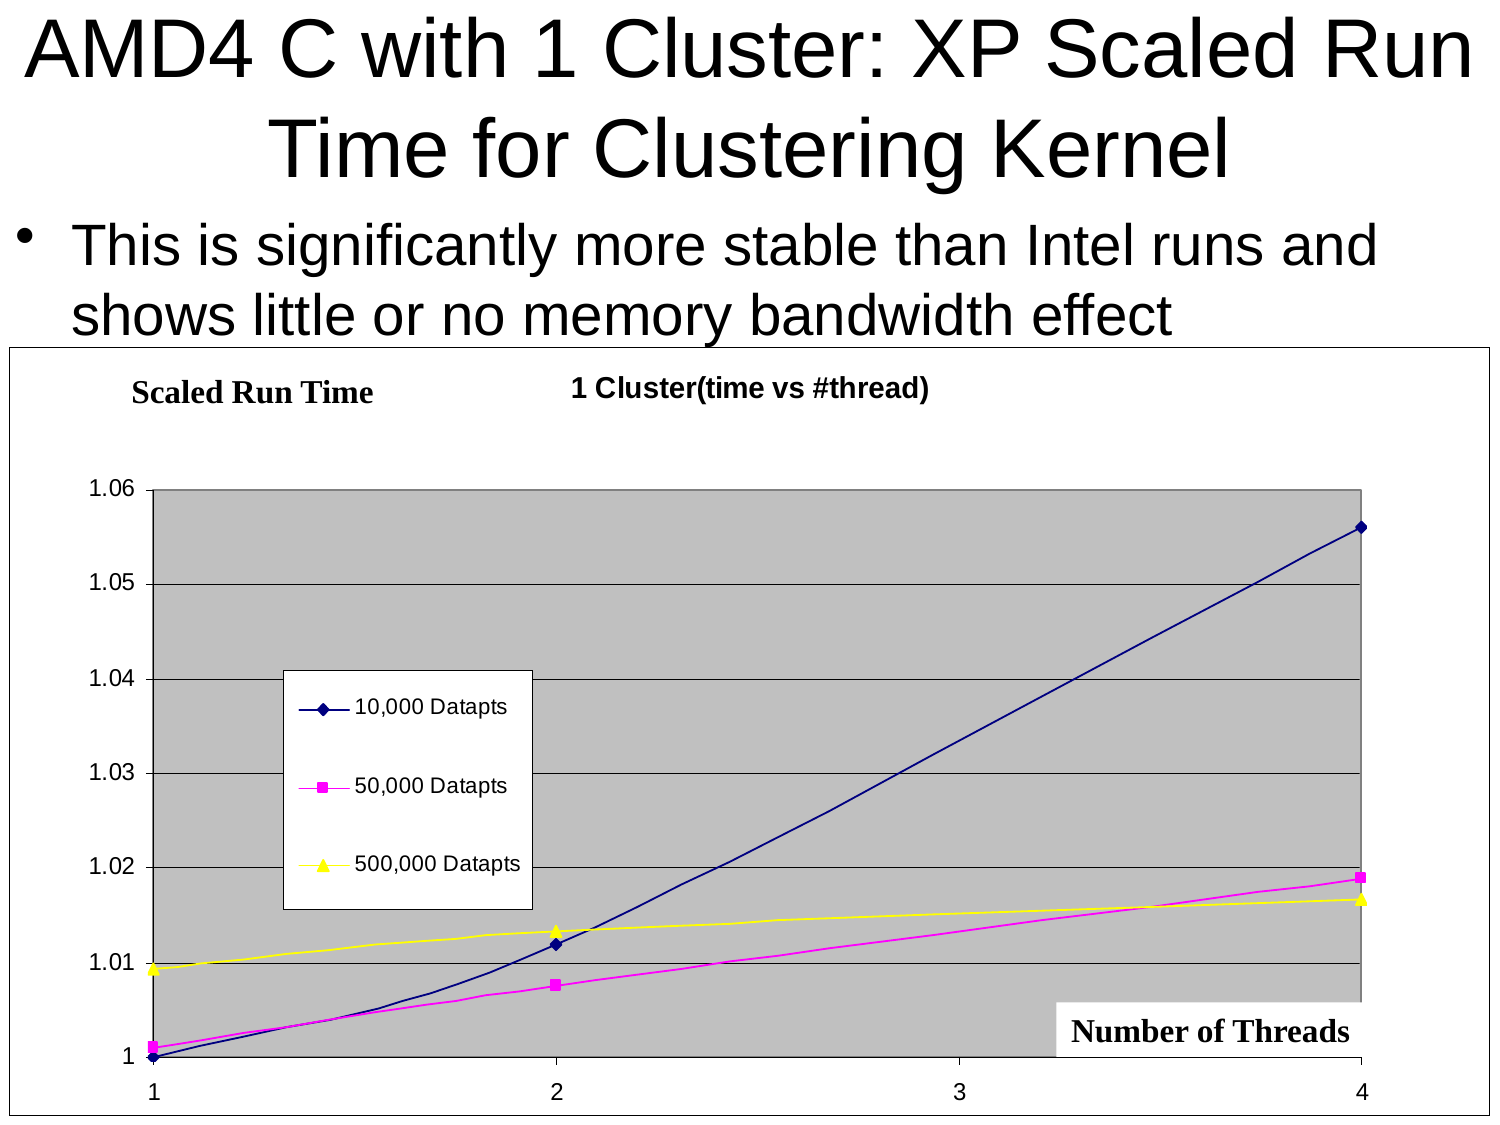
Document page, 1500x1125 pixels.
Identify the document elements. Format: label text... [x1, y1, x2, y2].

list This is significantly more stable than Intel runs and shows little or no memory bandwidth effect [0, 199, 1500, 336]
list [0, 337, 1500, 1125]
title AMD4 C with 1 Cluster: XP Scaled Run Time for Clustering Kernel [0, 0, 1500, 188]
